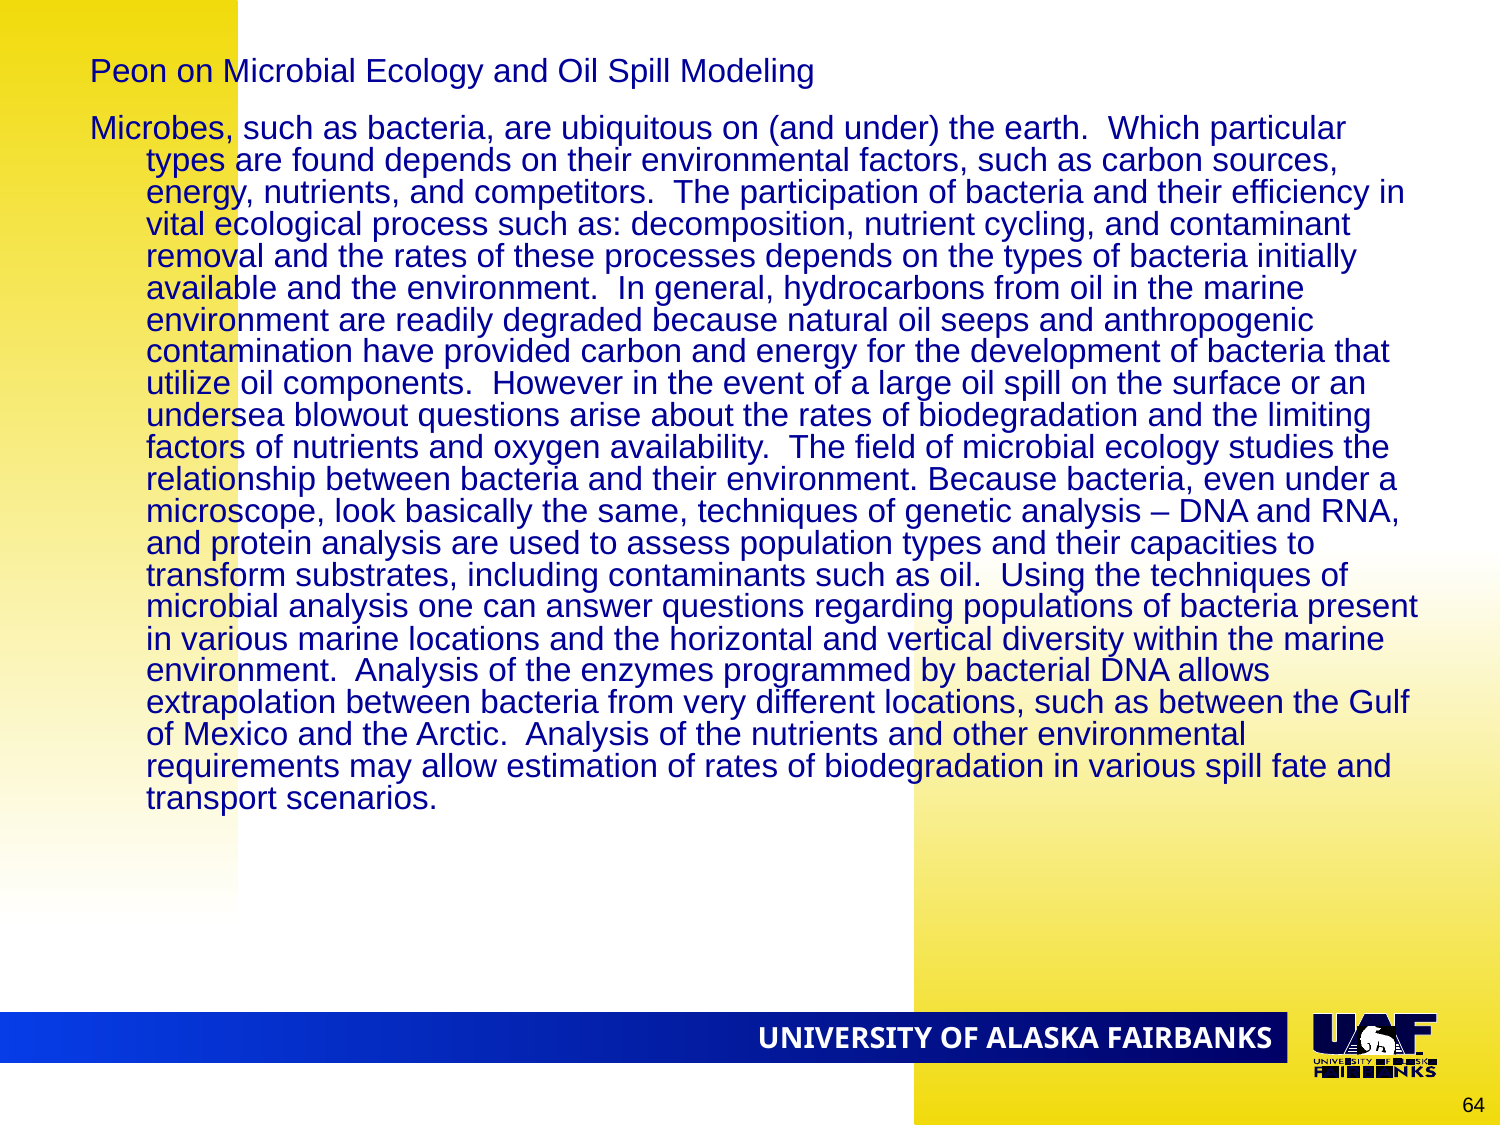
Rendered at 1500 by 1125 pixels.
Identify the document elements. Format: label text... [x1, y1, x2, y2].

list Peon on Microbial Ecology and Oil Spill Modeling Microbes, such as bacteria, are ubiquitous on (and under) the earth. Which particular types are found depends on their environmental factors, such as carbon sources, energy, nutrients, and competitors. The participation of bacteria and their efficiency in vital ecological process such as: decomposition, nutrient cycling, and contaminant removal and the rates of these processes depends on the types of bacteria initially available and the environment. In general, hydrocarbons from oil in the marine environment are readily degraded because natural oil seeps and anthropogenic contamination have provided carbon and energy for the development of bacteria that utilize oil components. However in the event of a large oil spill on the surface or an undersea blowout questions arise about the rates of biodegradation and the limiting factors of nutrients and oxygen availability. The field of microbial ecology studies the relationship between bacteria and their environment. Because bacteria, even under a microscope, look basically the same, techniques of genetic analysis – DNA and RNA, and protein analysis are used to assess population types and their capacities to transform substrates, including contaminants such as oil. Using the techniques of microbial analysis one can answer questions regarding populations of bacteria present in various marine locations and the horizontal and vertical diversity within the marine environment. Analysis of the enzymes programmed by bacterial DNA allows extrapolation between bacteria from very different locations, such as between the Gulf of Mexico and the Arctic. Analysis of the nutrients and other environmental requirements may allow estimation of rates of biodegradation in various spill fate and transport scenarios. [75, 50, 1438, 963]
